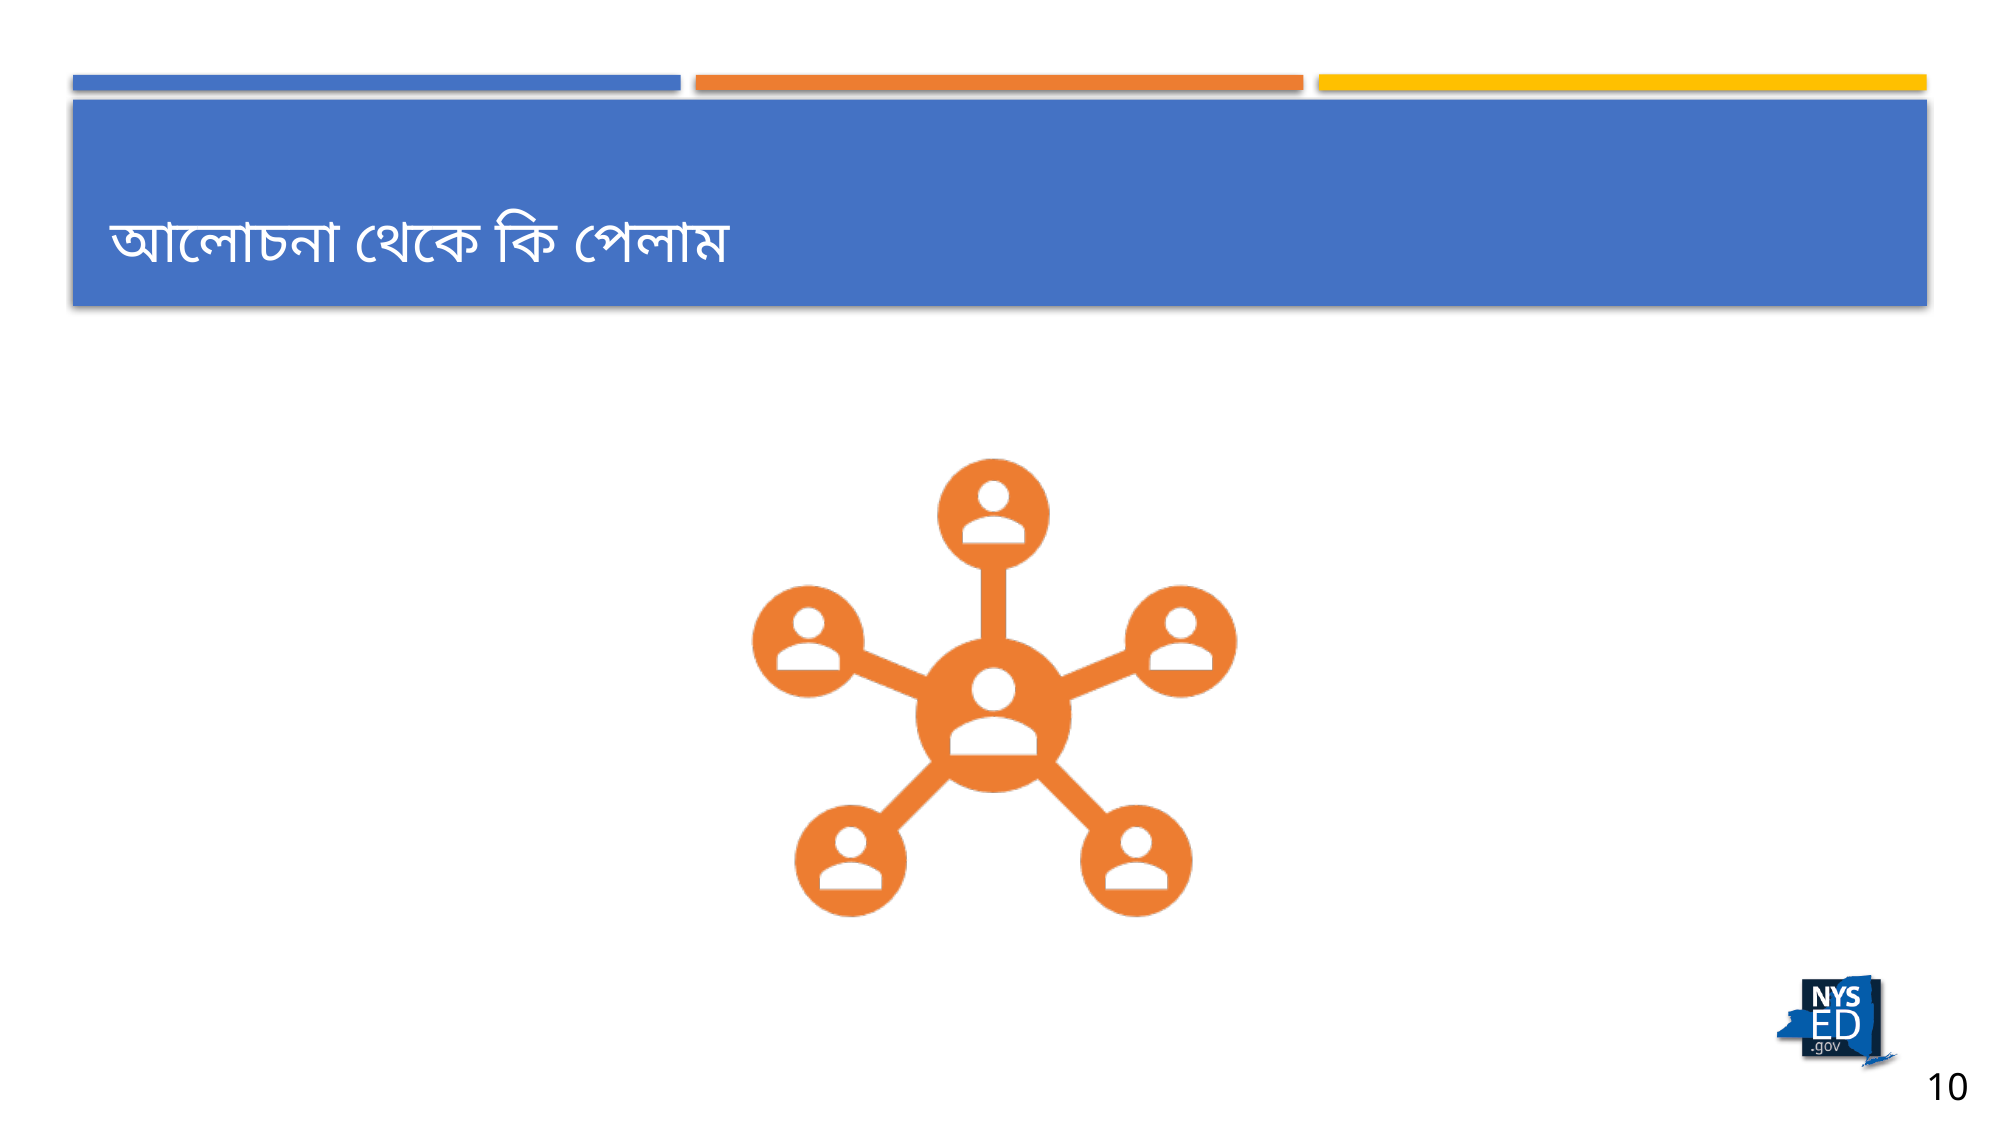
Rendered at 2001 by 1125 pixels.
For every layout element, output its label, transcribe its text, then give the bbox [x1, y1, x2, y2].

picture [1772, 971, 1905, 1077]
picture [701, 391, 1298, 988]
title আলোচনা থেকে কি পেলাম [95, 119, 1905, 282]
